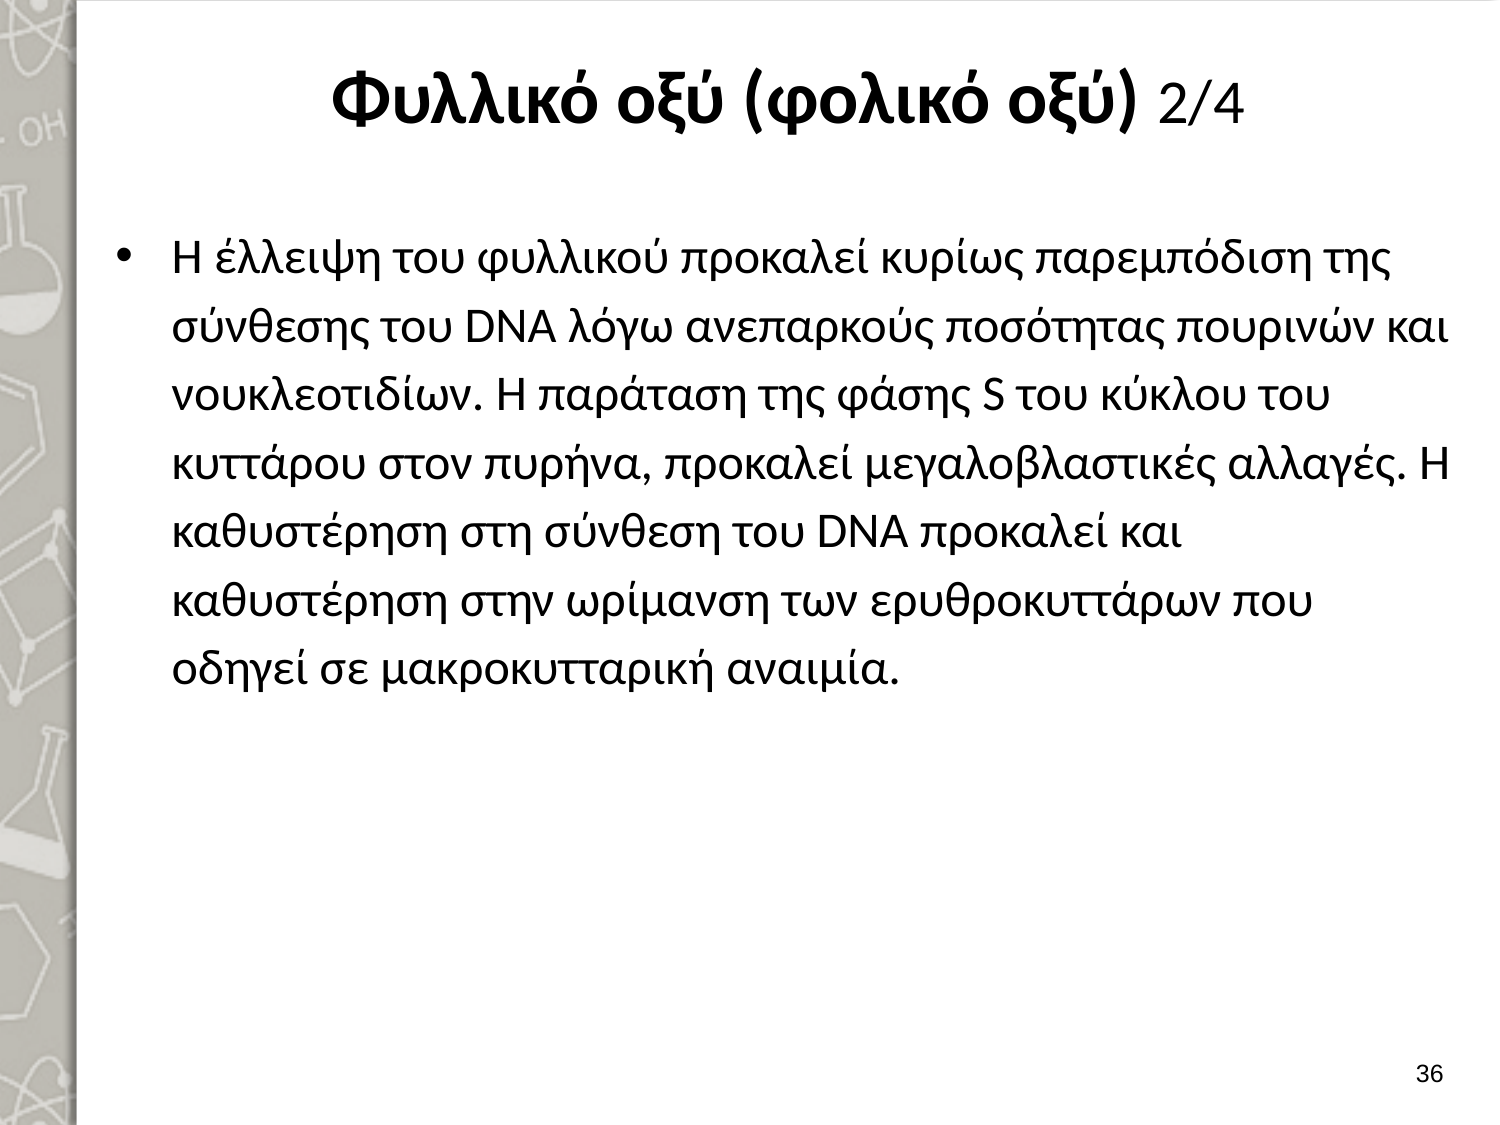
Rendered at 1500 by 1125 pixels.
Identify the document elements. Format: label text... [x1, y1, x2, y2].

list Η έλλειψη του φυλλικού προκαλεί κυρίως παρεμπόδιση της σύνθεσης του DΝΑ λόγω ανεπαρκούς ποσότητας πουρινών και νουκλεοτιδίων. Η παράταση της φάσης S του κύκλου του κυττάρου στον πυρήνα, προκαλεί μεγαλοβλαστικές αλλαγές. Η καθυστέρηση στη σύνθεση του DΝΑ προκαλεί και καθυστέρηση στην ωρίμανση των ερυθροκυττάρων που οδηγεί σε μακροκυτταρική αναιμία. [100, 208, 1471, 1024]
title Φυλλικό οξύ (φολικό οξύ) 2/4 [76, 19, 1500, 169]
slide_number 35 [1108, 1042, 1459, 1103]
